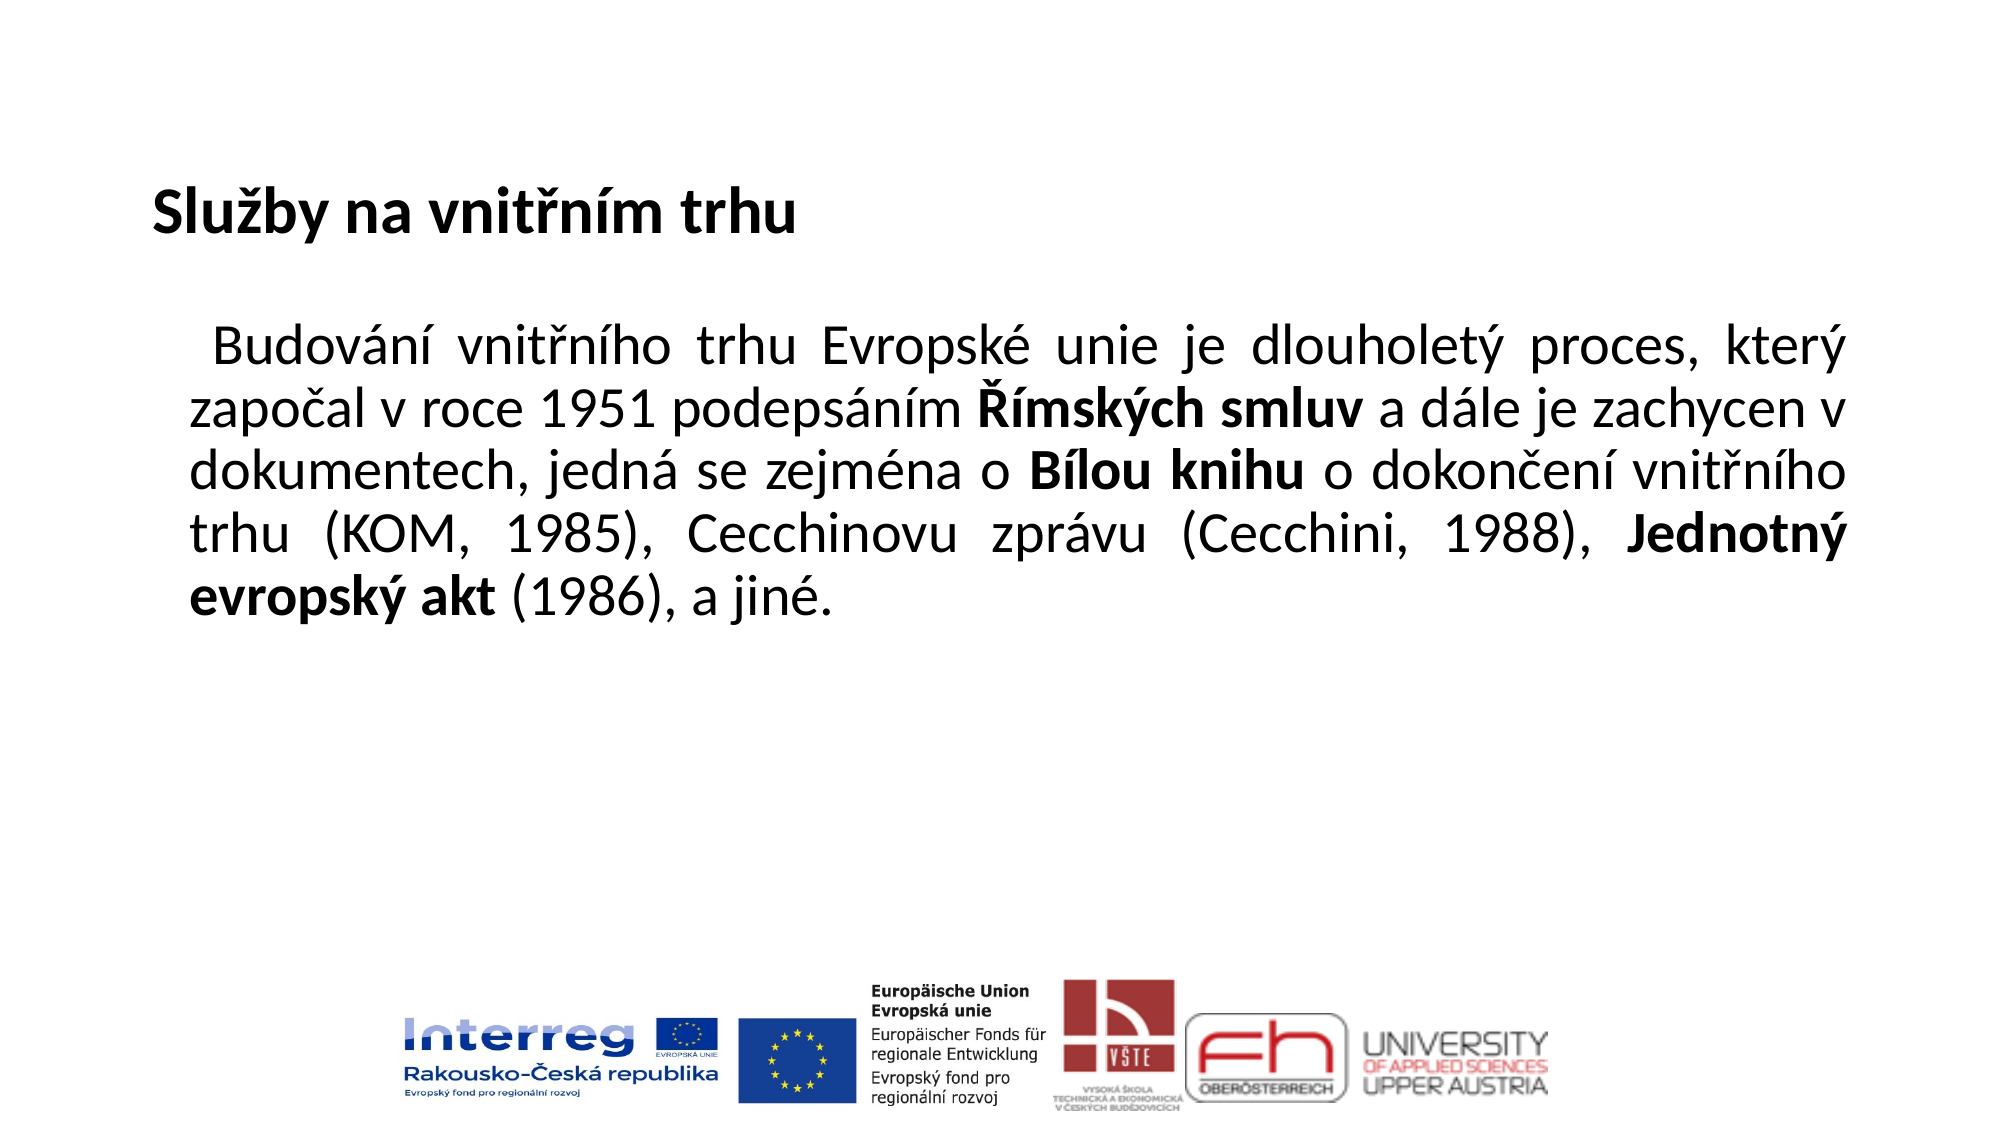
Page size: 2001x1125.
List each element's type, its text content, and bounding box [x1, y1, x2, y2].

picture [1185, 1013, 1548, 1103]
picture [374, 984, 1046, 1125]
list Služby na vnitřním trhu Budování vnitřního trhu Evropské unie je dlouholetý proces, který započal v roce 1951 podepsáním Římských smluv a dále je zachycen v dokumentech, jedná se zejména o Bílou knihu o dokončení vnitřního trhu (KOM, 1985), Cecchinovu zprávu (Cecchini, 1988), Jednotný evropský akt (1986), a jiné. [137, 168, 1863, 1014]
picture [1053, 979, 1184, 1111]
